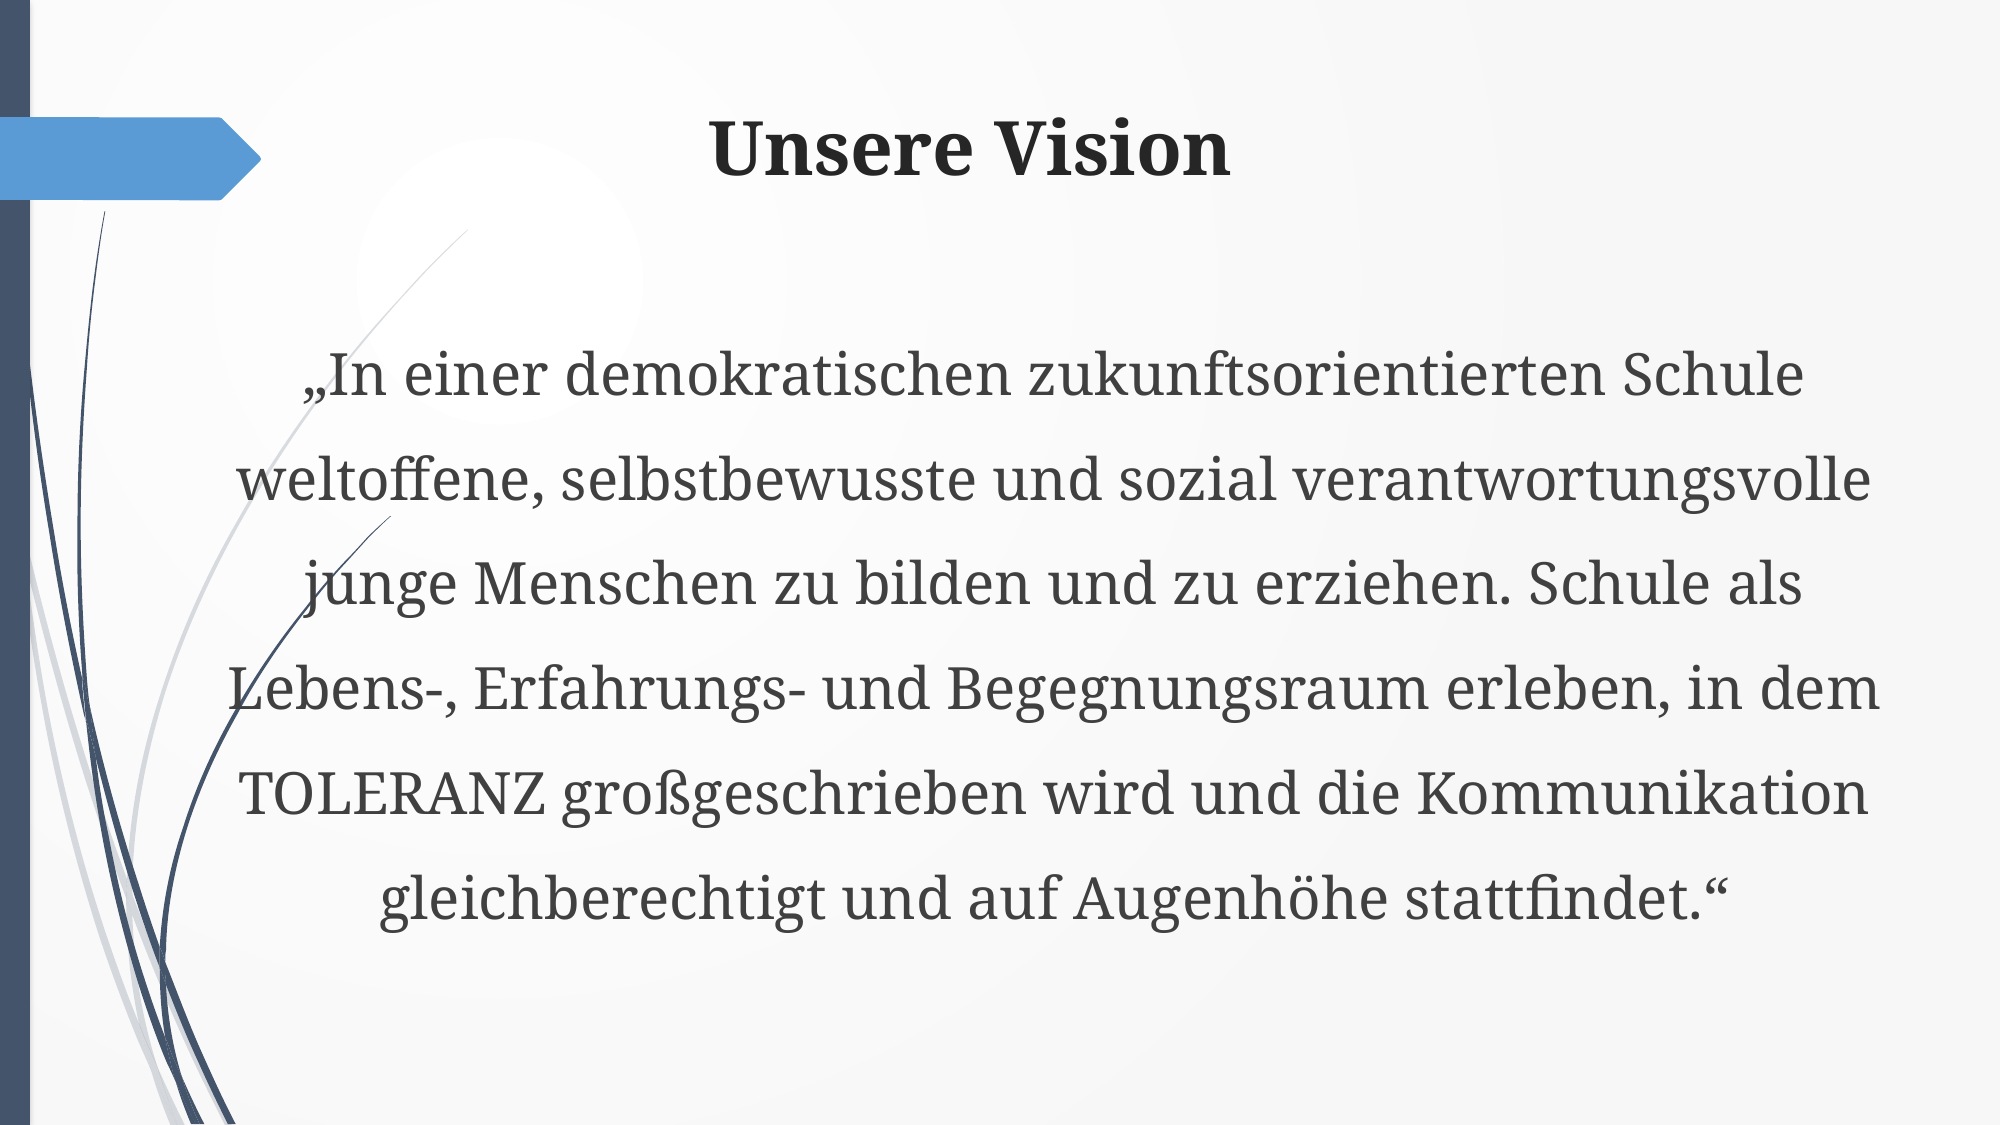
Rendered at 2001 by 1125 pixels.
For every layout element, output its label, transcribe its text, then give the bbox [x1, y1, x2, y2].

title Unsere Vision [198, 93, 1742, 223]
list „In einer demokratischen zukunftsorientierten Schule weltoffene, selbstbewusste und sozial verantwortungsvolle junge Menschen zu bilden und zu erziehen. Schule als Lebens-, Erfahrungs- und Begegnungsraum erleben, in dem TOLERANZ großgeschrieben wird und die Kommunikation gleichberechtigt und auf Augenhöhe stattfindet.“ [181, 223, 1929, 1025]
